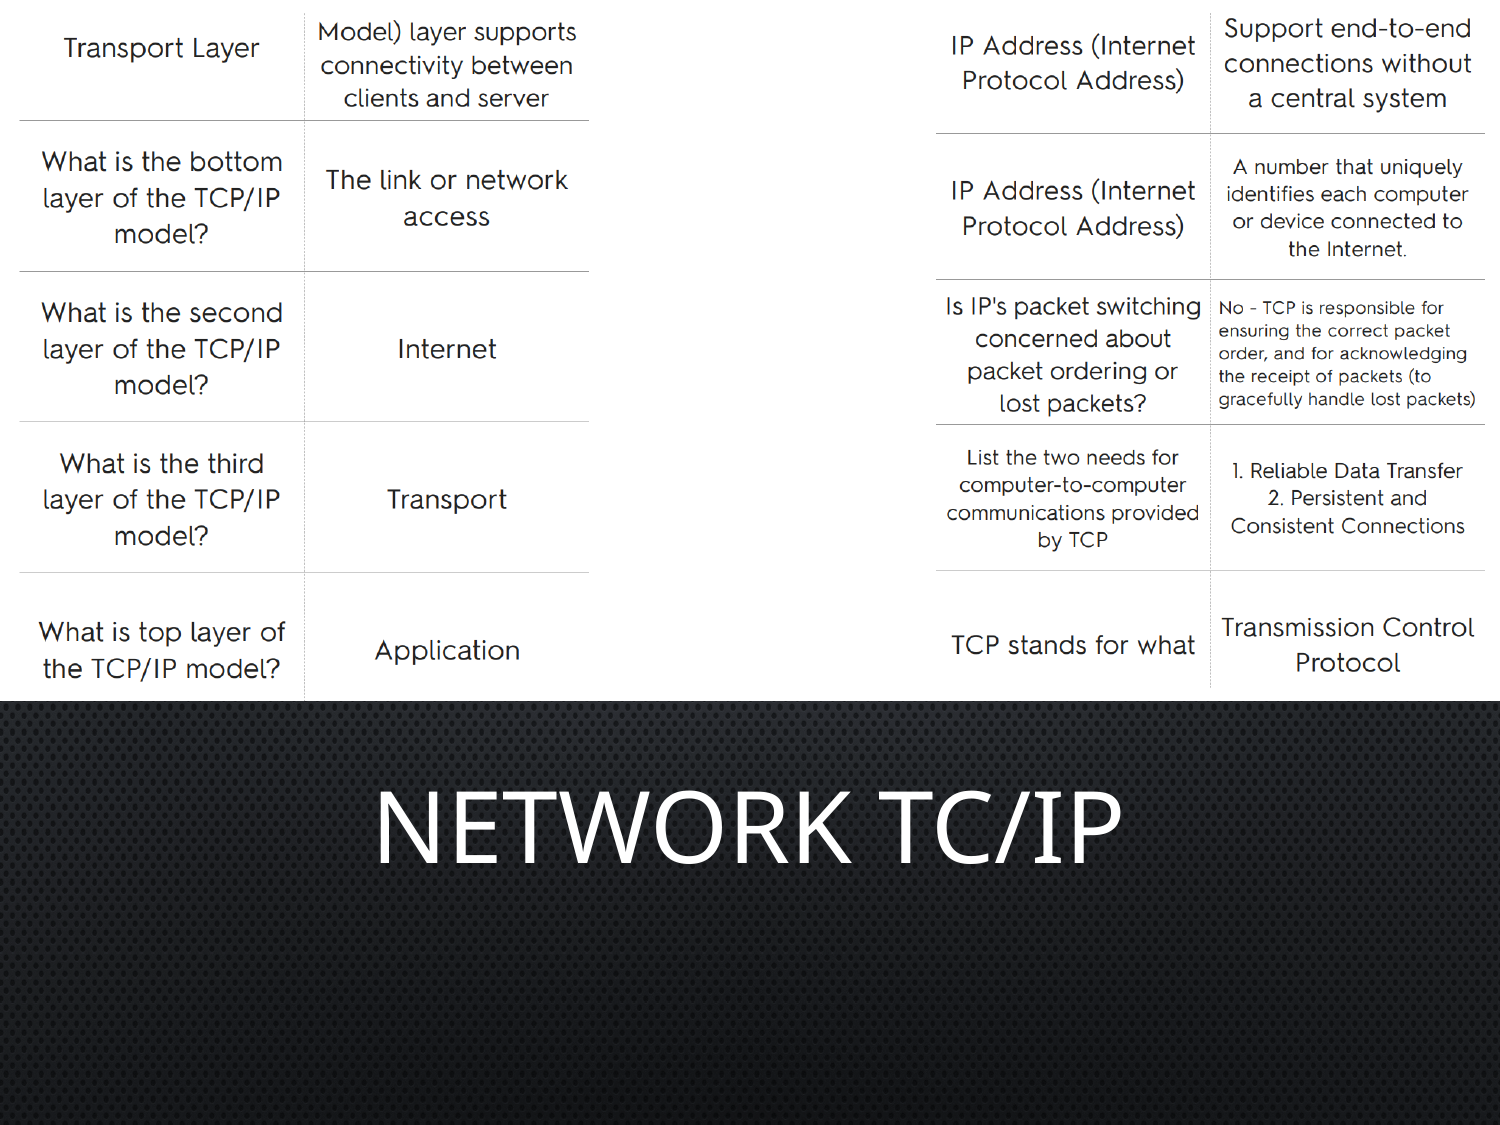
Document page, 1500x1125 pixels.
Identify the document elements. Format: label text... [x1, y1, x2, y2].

title Network TC/IP [121, 715, 1377, 891]
picture [0, 12, 594, 702]
text_box [0, 0, 1500, 703]
picture [926, 12, 1500, 688]
